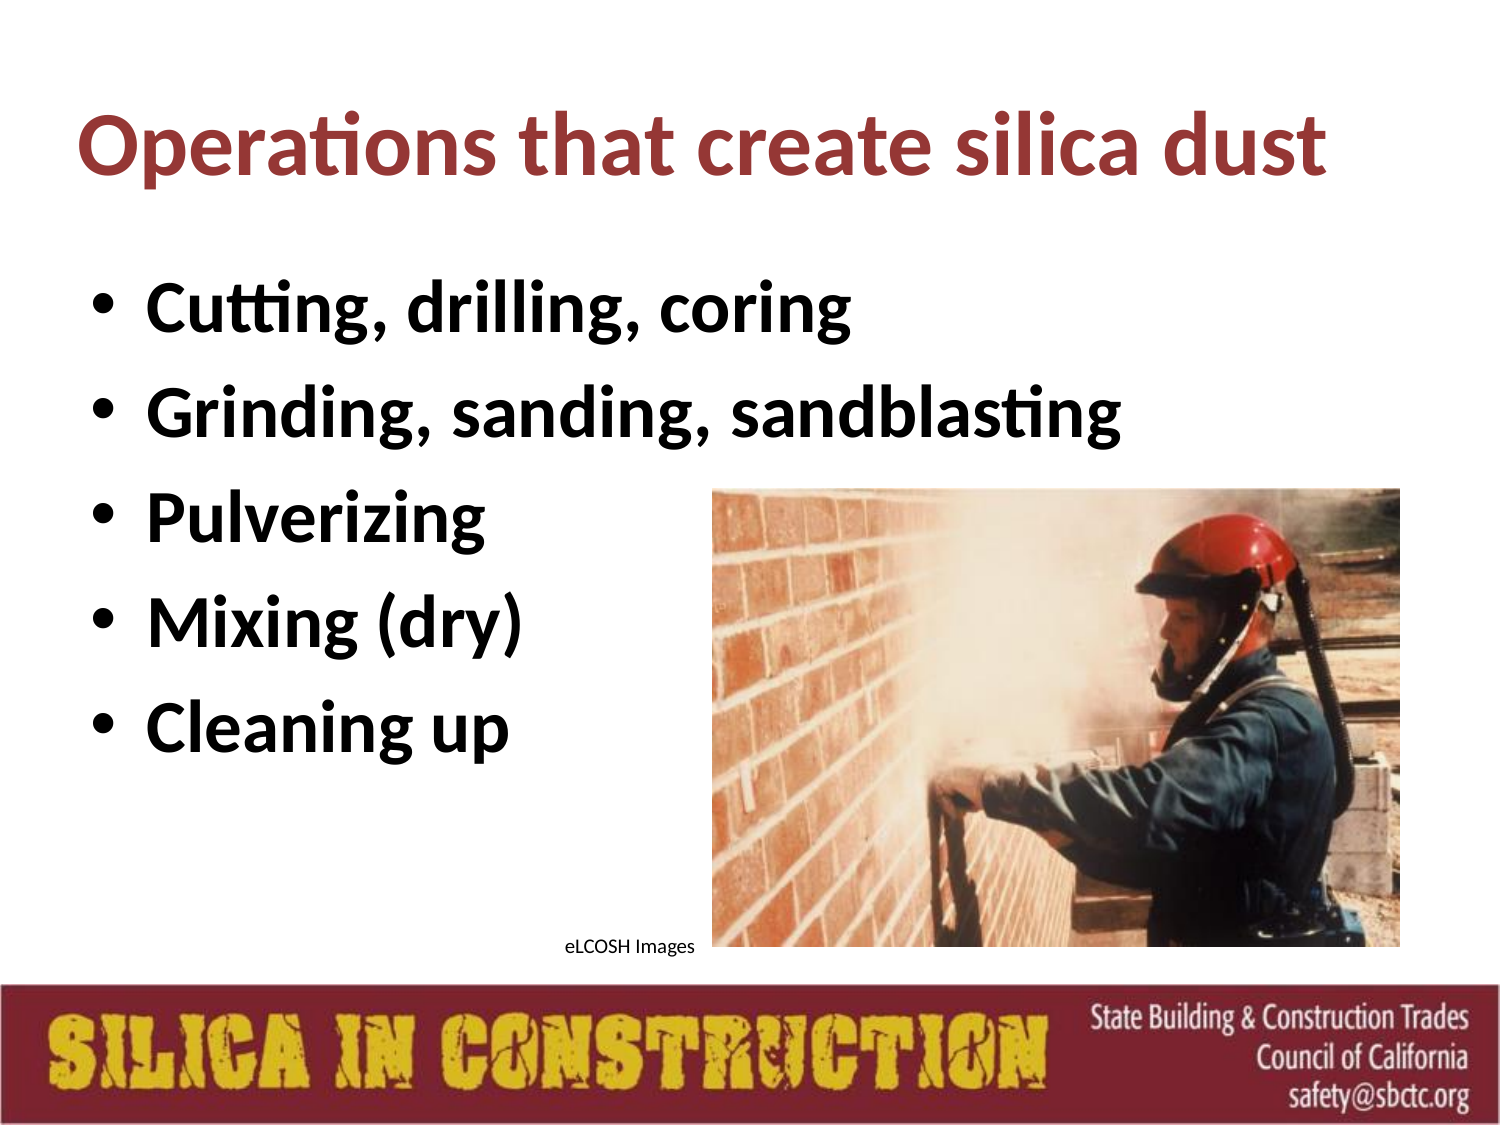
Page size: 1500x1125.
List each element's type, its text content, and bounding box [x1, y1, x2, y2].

title Operations that create silica dust [62, 45, 1450, 233]
text_box eLCOSH Images [549, 924, 725, 965]
picture [0, 984, 1500, 1125]
picture [712, 488, 1401, 947]
list Cutting, drilling, coring Grinding, sanding, sandblasting Pulverizing Mixing (dry) Cleaning up [75, 249, 1175, 825]
